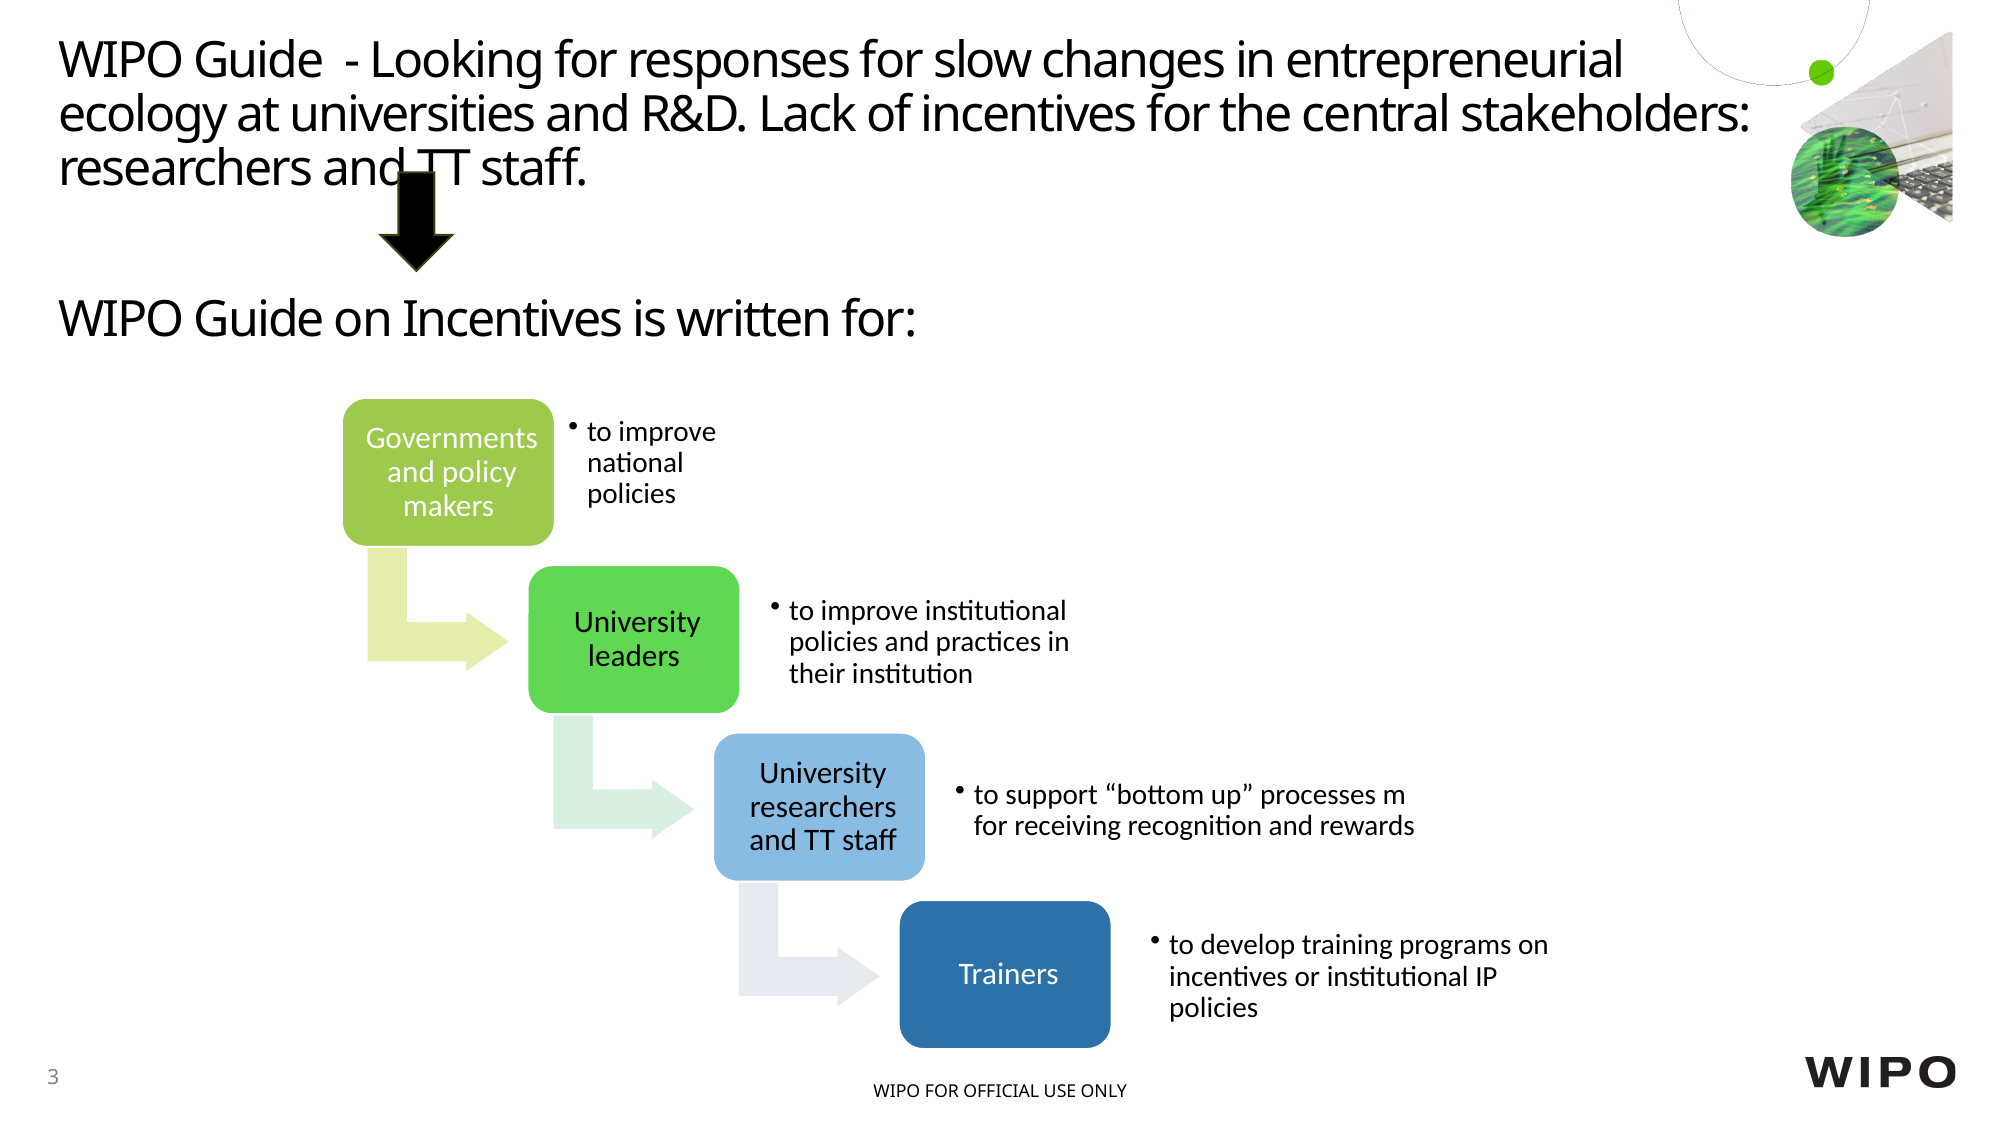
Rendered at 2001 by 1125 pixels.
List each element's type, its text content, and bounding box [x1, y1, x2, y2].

text_box WIPO Guide - Looking for responses for slow changes in entrepreneurial ecology at universities and R&D. Lack of incentives for the central stakeholders: researchers and TT staff. [58, 34, 1784, 135]
text_box [378, 171, 455, 273]
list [58, 393, 1697, 1053]
picture [1671, 0, 1980, 257]
title WIPO Guide on Incentives is written for: [58, 293, 1784, 394]
